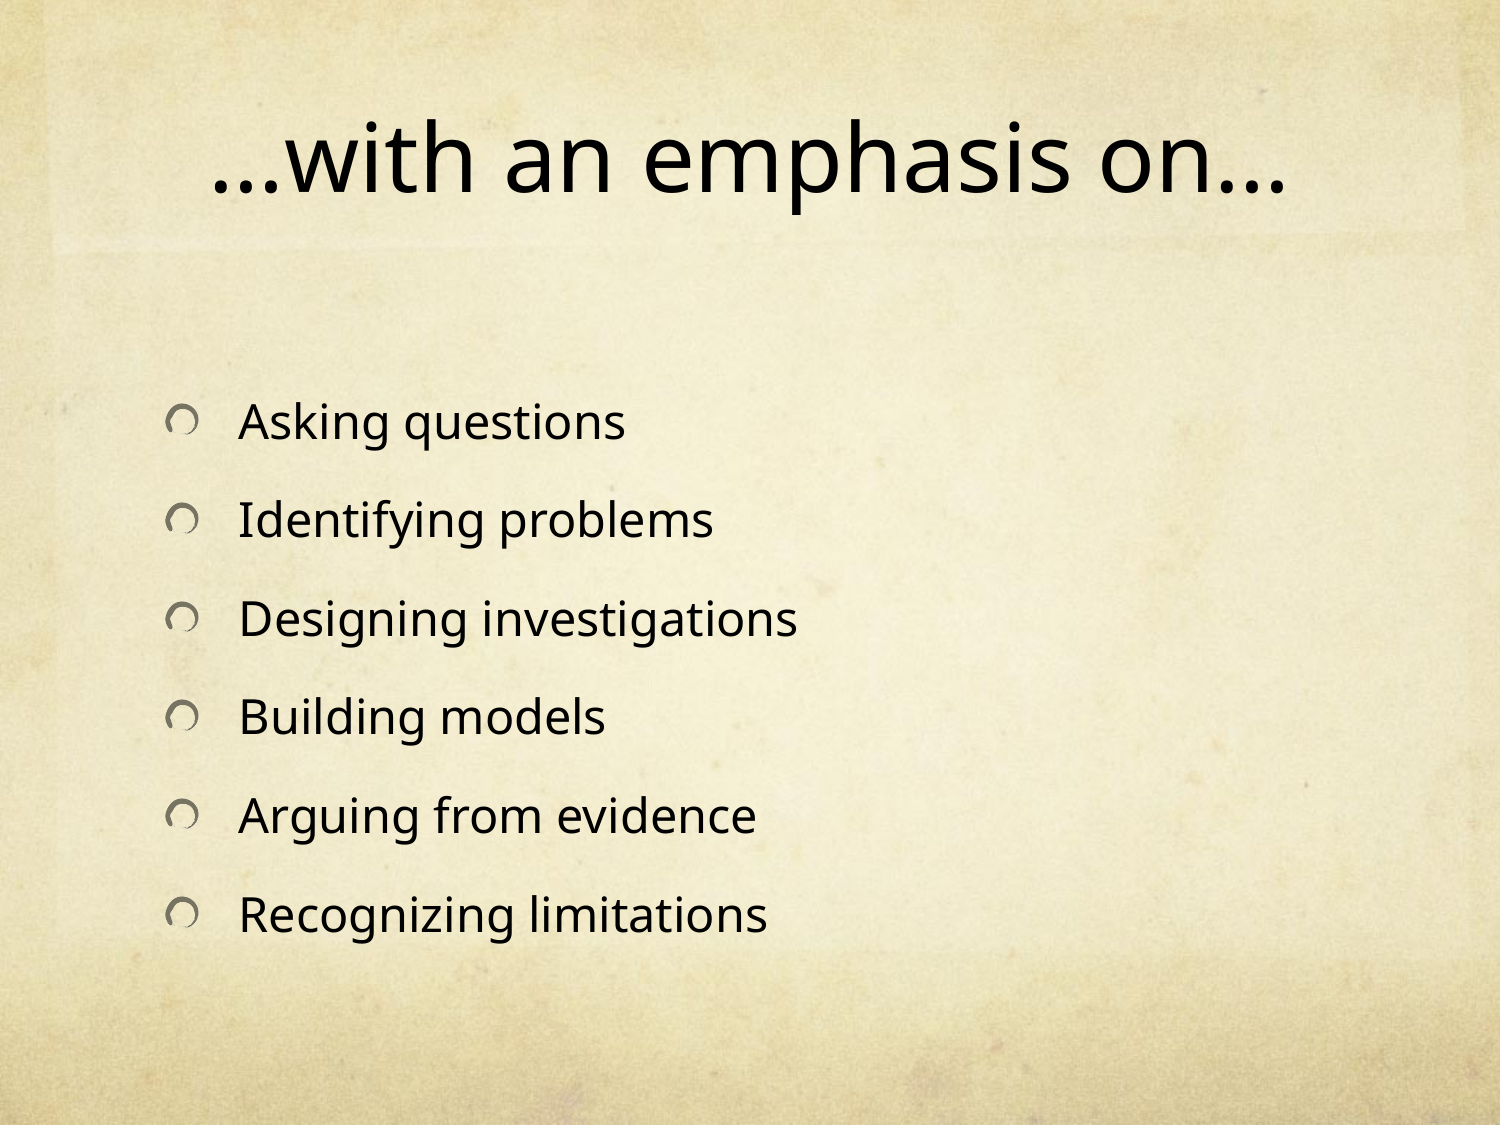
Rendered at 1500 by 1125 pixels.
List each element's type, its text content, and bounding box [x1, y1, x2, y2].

list Asking questions Identifying problems Designing investigations Building models Arguing from evidence Recognizing limitations [150, 284, 1350, 950]
title …with an emphasis on… [150, 82, 1350, 225]
picture [0, 0, 1500, 1125]
